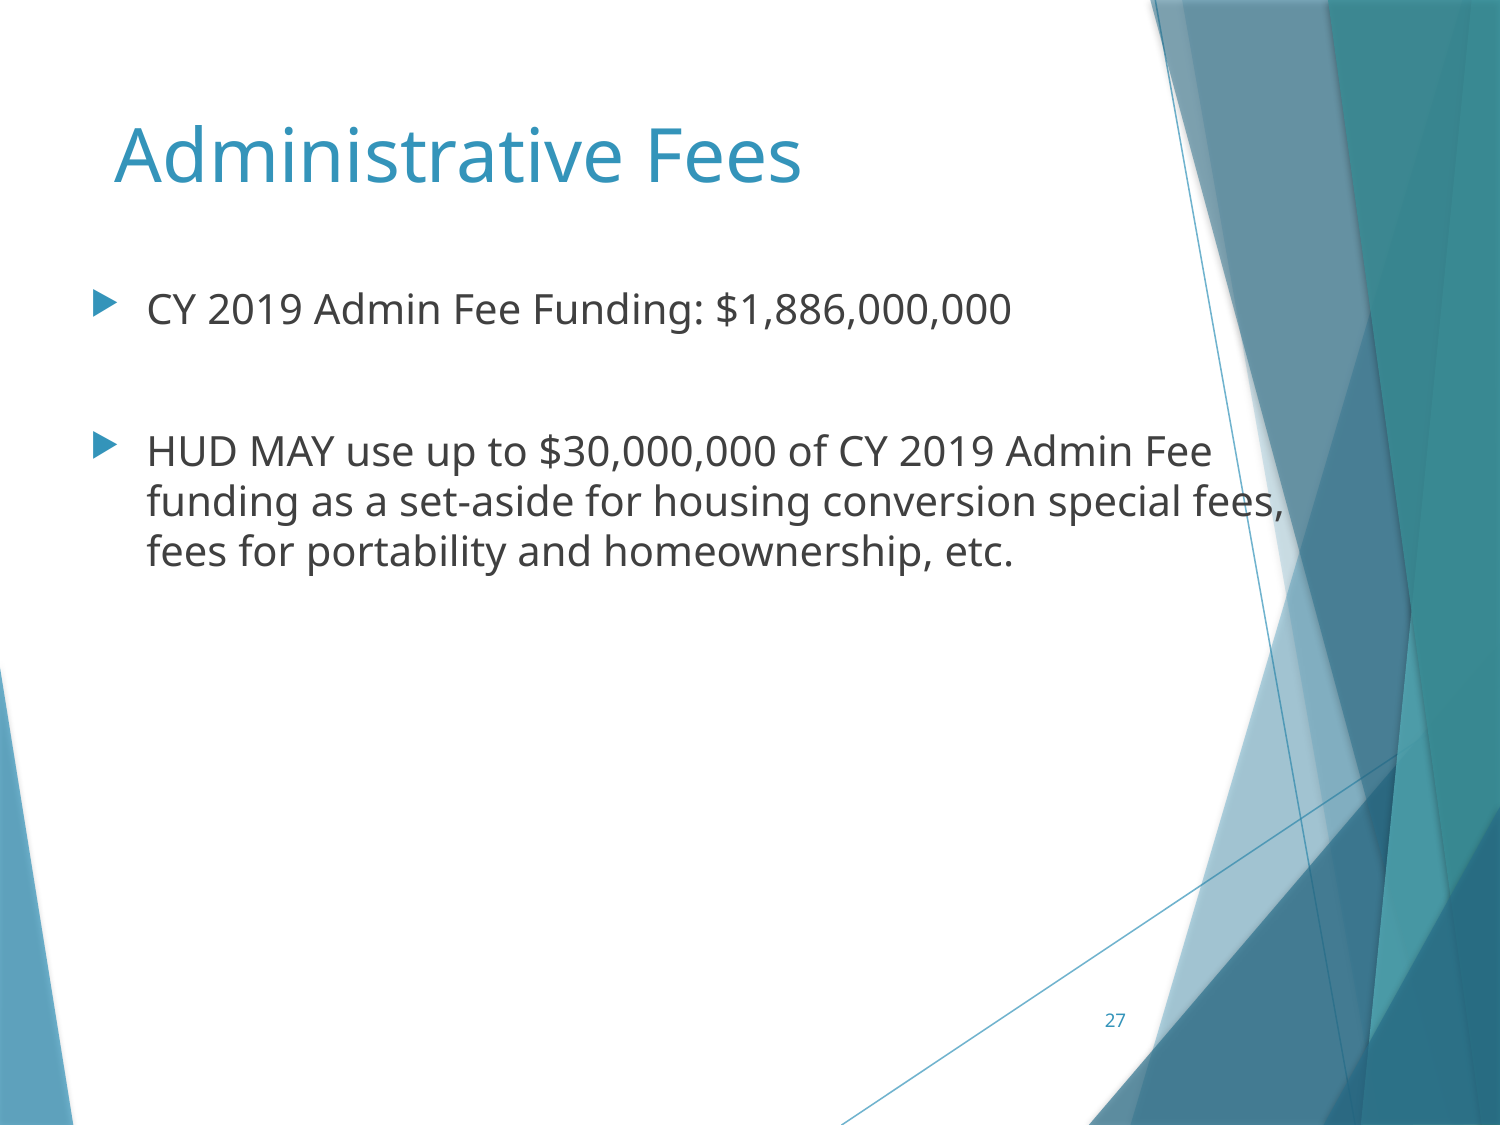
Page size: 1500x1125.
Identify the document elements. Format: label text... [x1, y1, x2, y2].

slide_number 27 [1057, 991, 1142, 1051]
list CY 2019 Admin Fee Funding: $1,886,000,000 HUD MAY use up to $30,000,000 of CY 2019 Admin Fee funding as a set-aside for housing conversion special fees, fees for portability and homeownership, etc. [75, 275, 1338, 1050]
title Administrative Fees [99, 99, 1142, 275]
